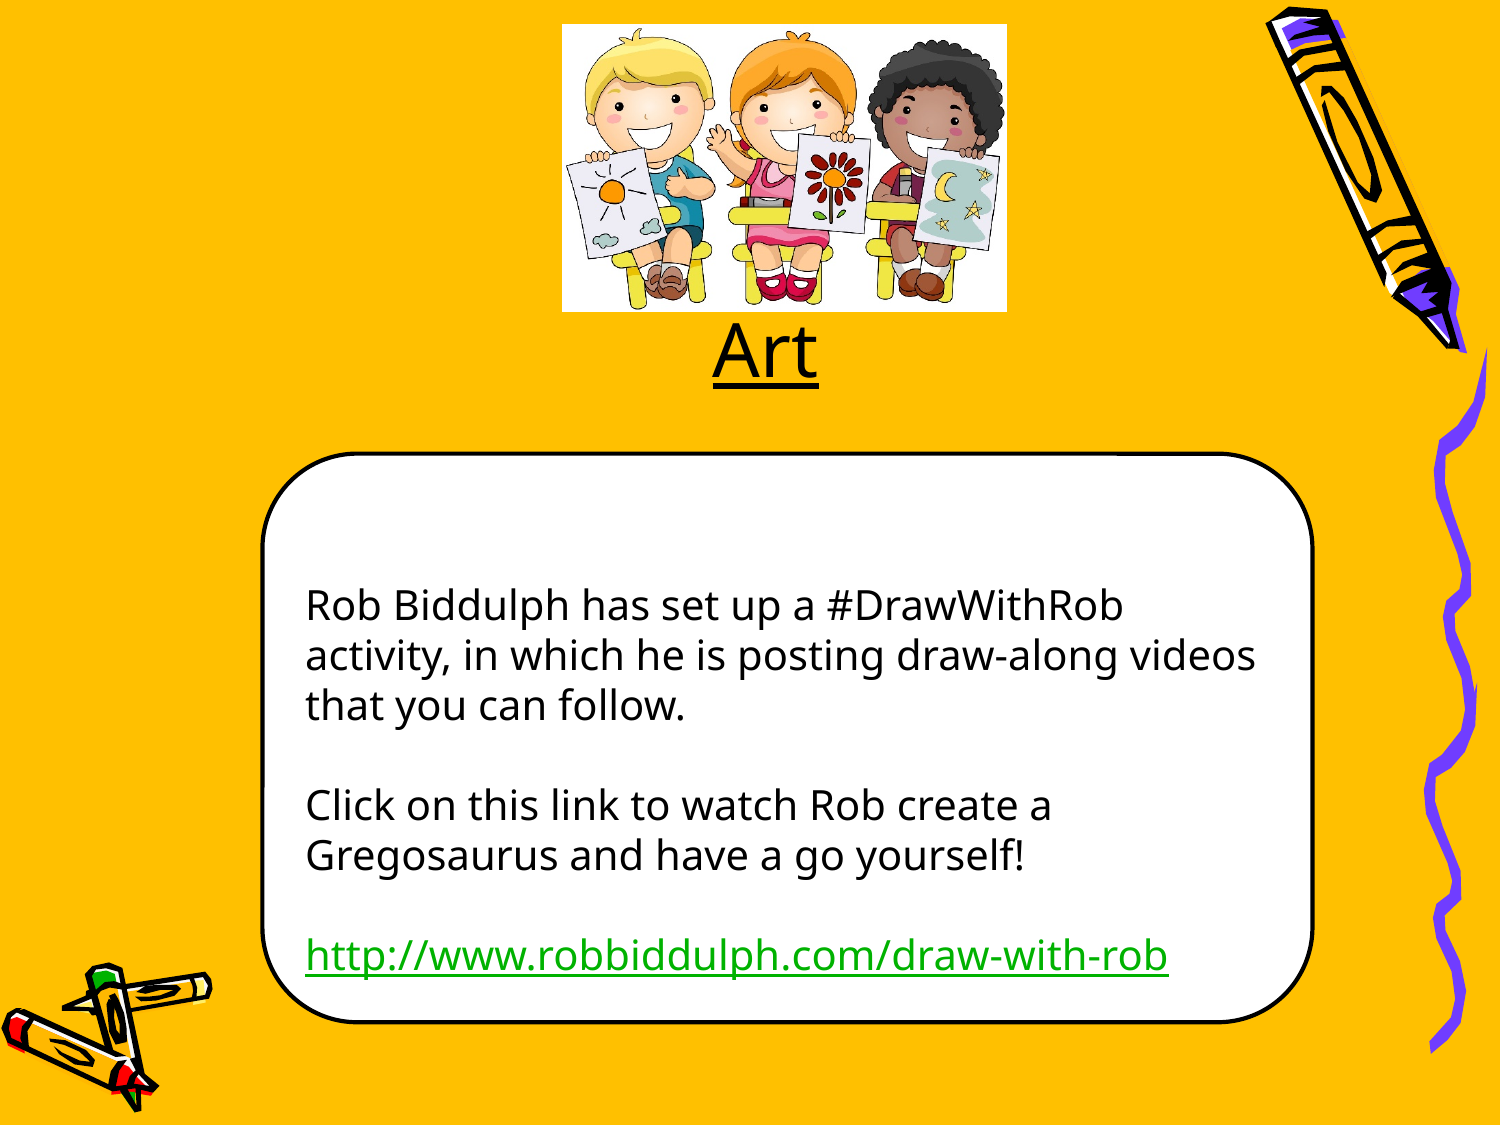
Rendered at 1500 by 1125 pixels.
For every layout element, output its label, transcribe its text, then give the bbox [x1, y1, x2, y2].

text_box Rob Biddulph has set up a #DrawWithRob activity, in which he is posting draw-along videos that you can follow. Click on this link to watch Rob create a Gregosaurus and have a go yourself! http://www.robbiddulph.com/draw-with-rob [260, 451, 1315, 1025]
subtitle [944, 75, 1500, 347]
title Art [287, 875, 1150, 950]
picture [562, 24, 1007, 312]
